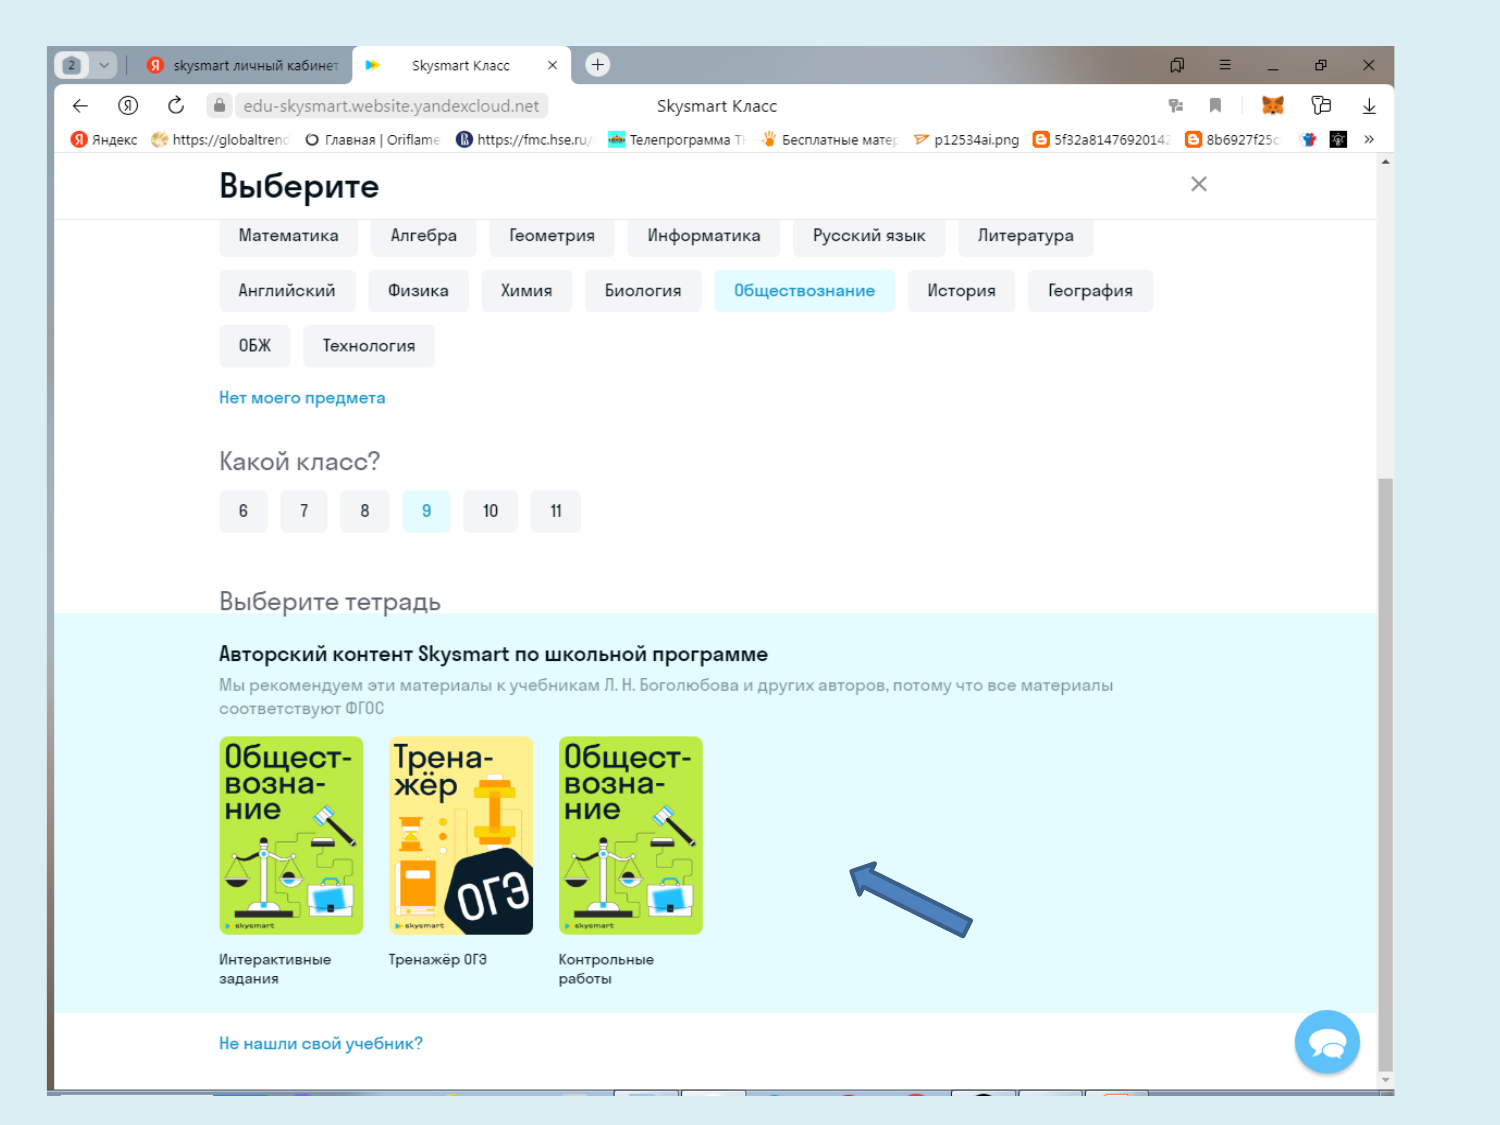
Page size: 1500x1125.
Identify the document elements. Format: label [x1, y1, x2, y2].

list [46, 46, 1395, 1096]
